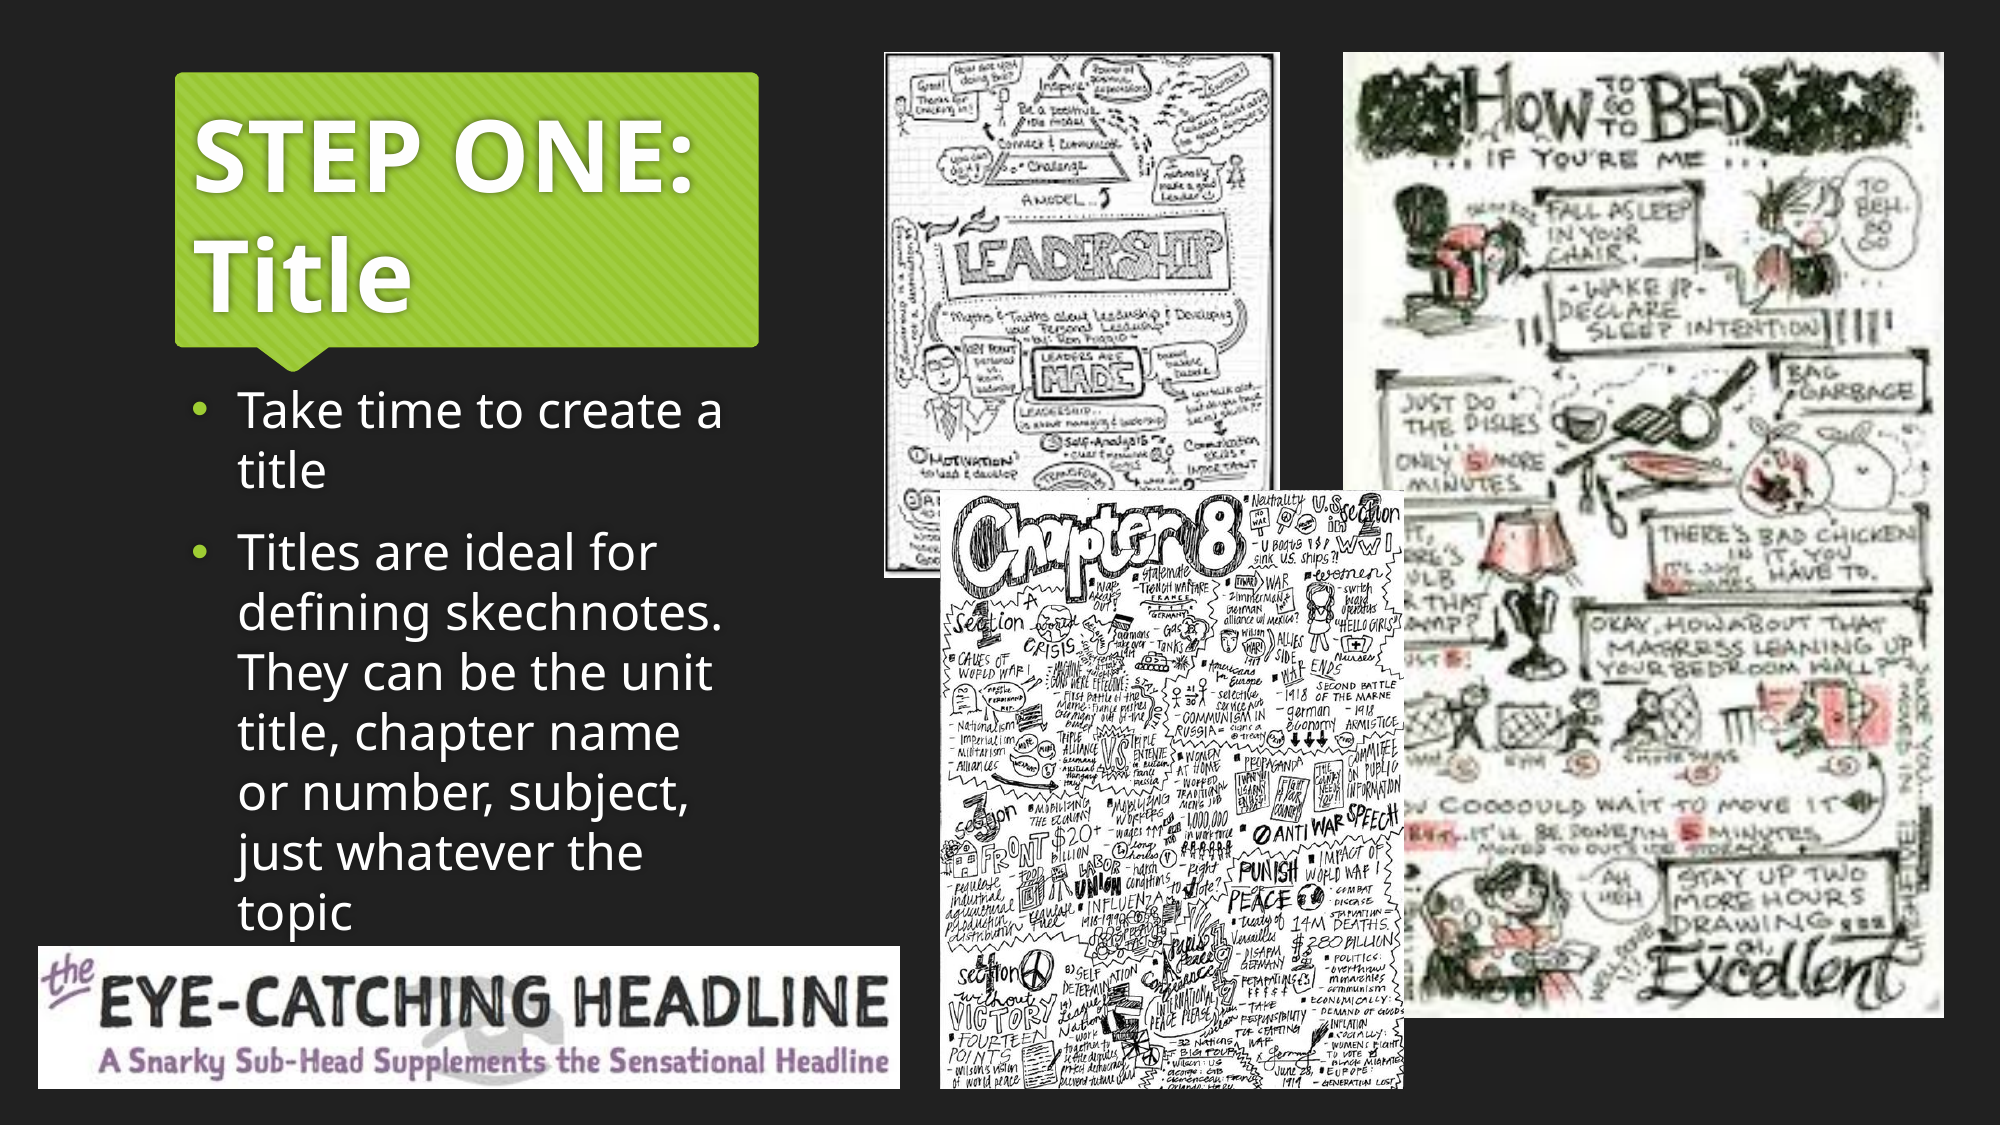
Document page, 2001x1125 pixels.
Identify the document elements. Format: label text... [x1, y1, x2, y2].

picture [883, 52, 1944, 1090]
list Take time to create a title Titles are ideal for defining skechnotes. They can be the unit title, chapter name or number, subject, just whatever the topic [176, 370, 758, 946]
title STEP ONE: Title [177, 74, 760, 340]
picture [38, 946, 900, 1090]
